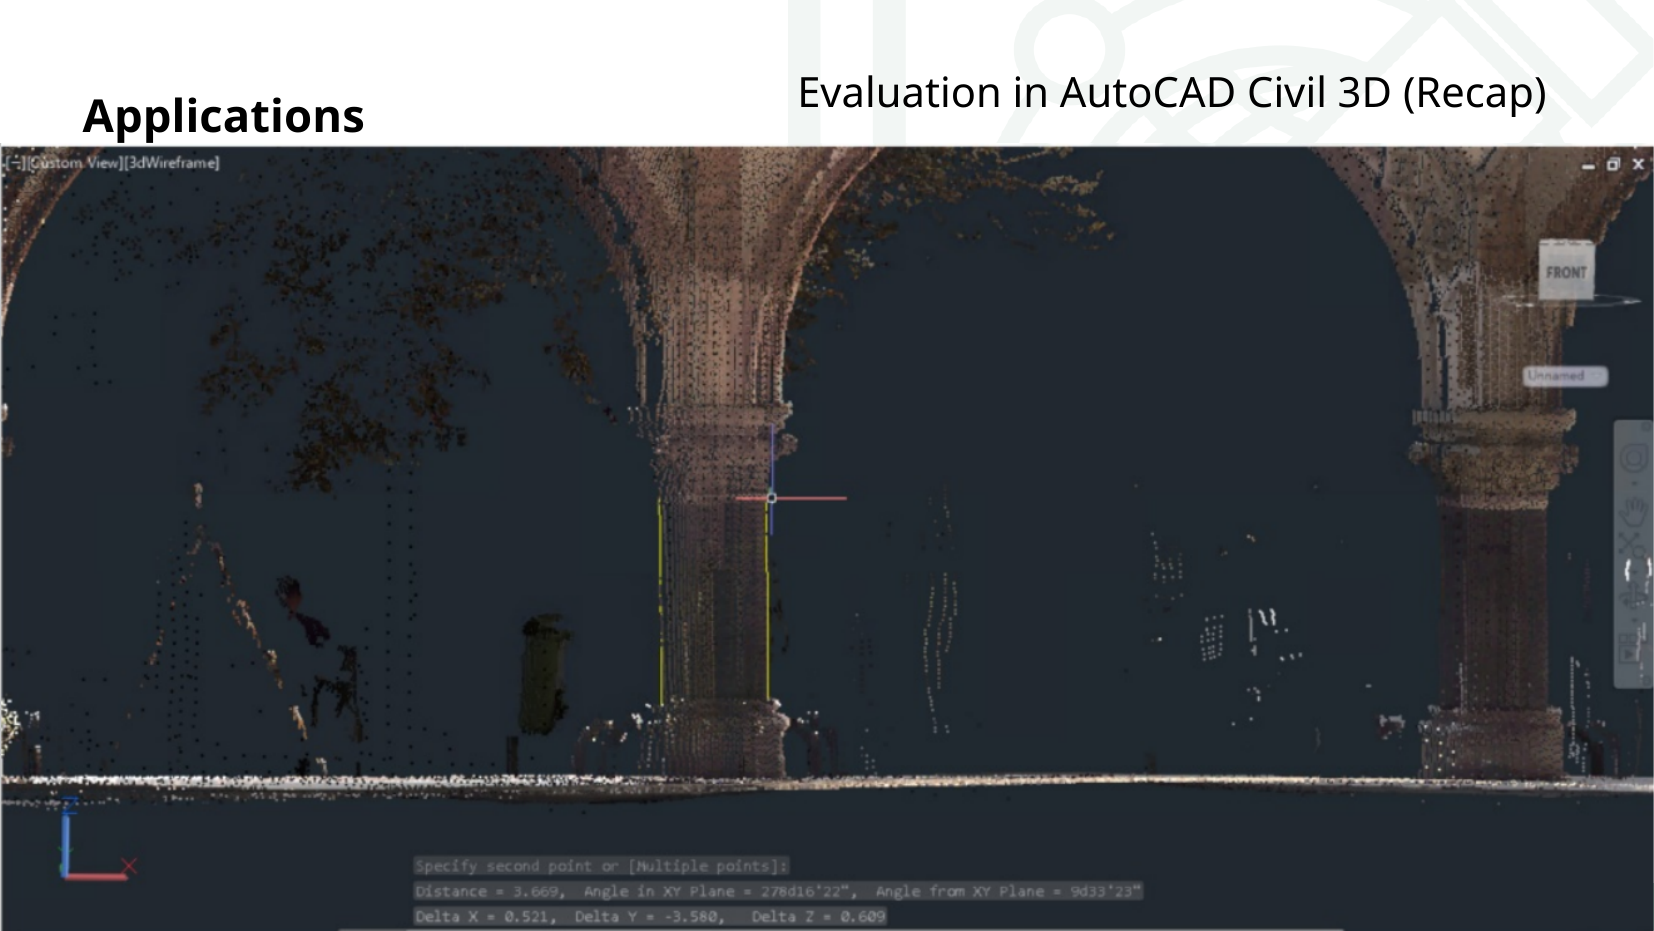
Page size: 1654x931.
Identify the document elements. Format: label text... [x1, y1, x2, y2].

title Applications [82, 37, 1571, 143]
text_box Evaluation in AutoCAD Civil 3D (Recap) [797, 66, 1654, 143]
picture [0, 0, 1654, 931]
